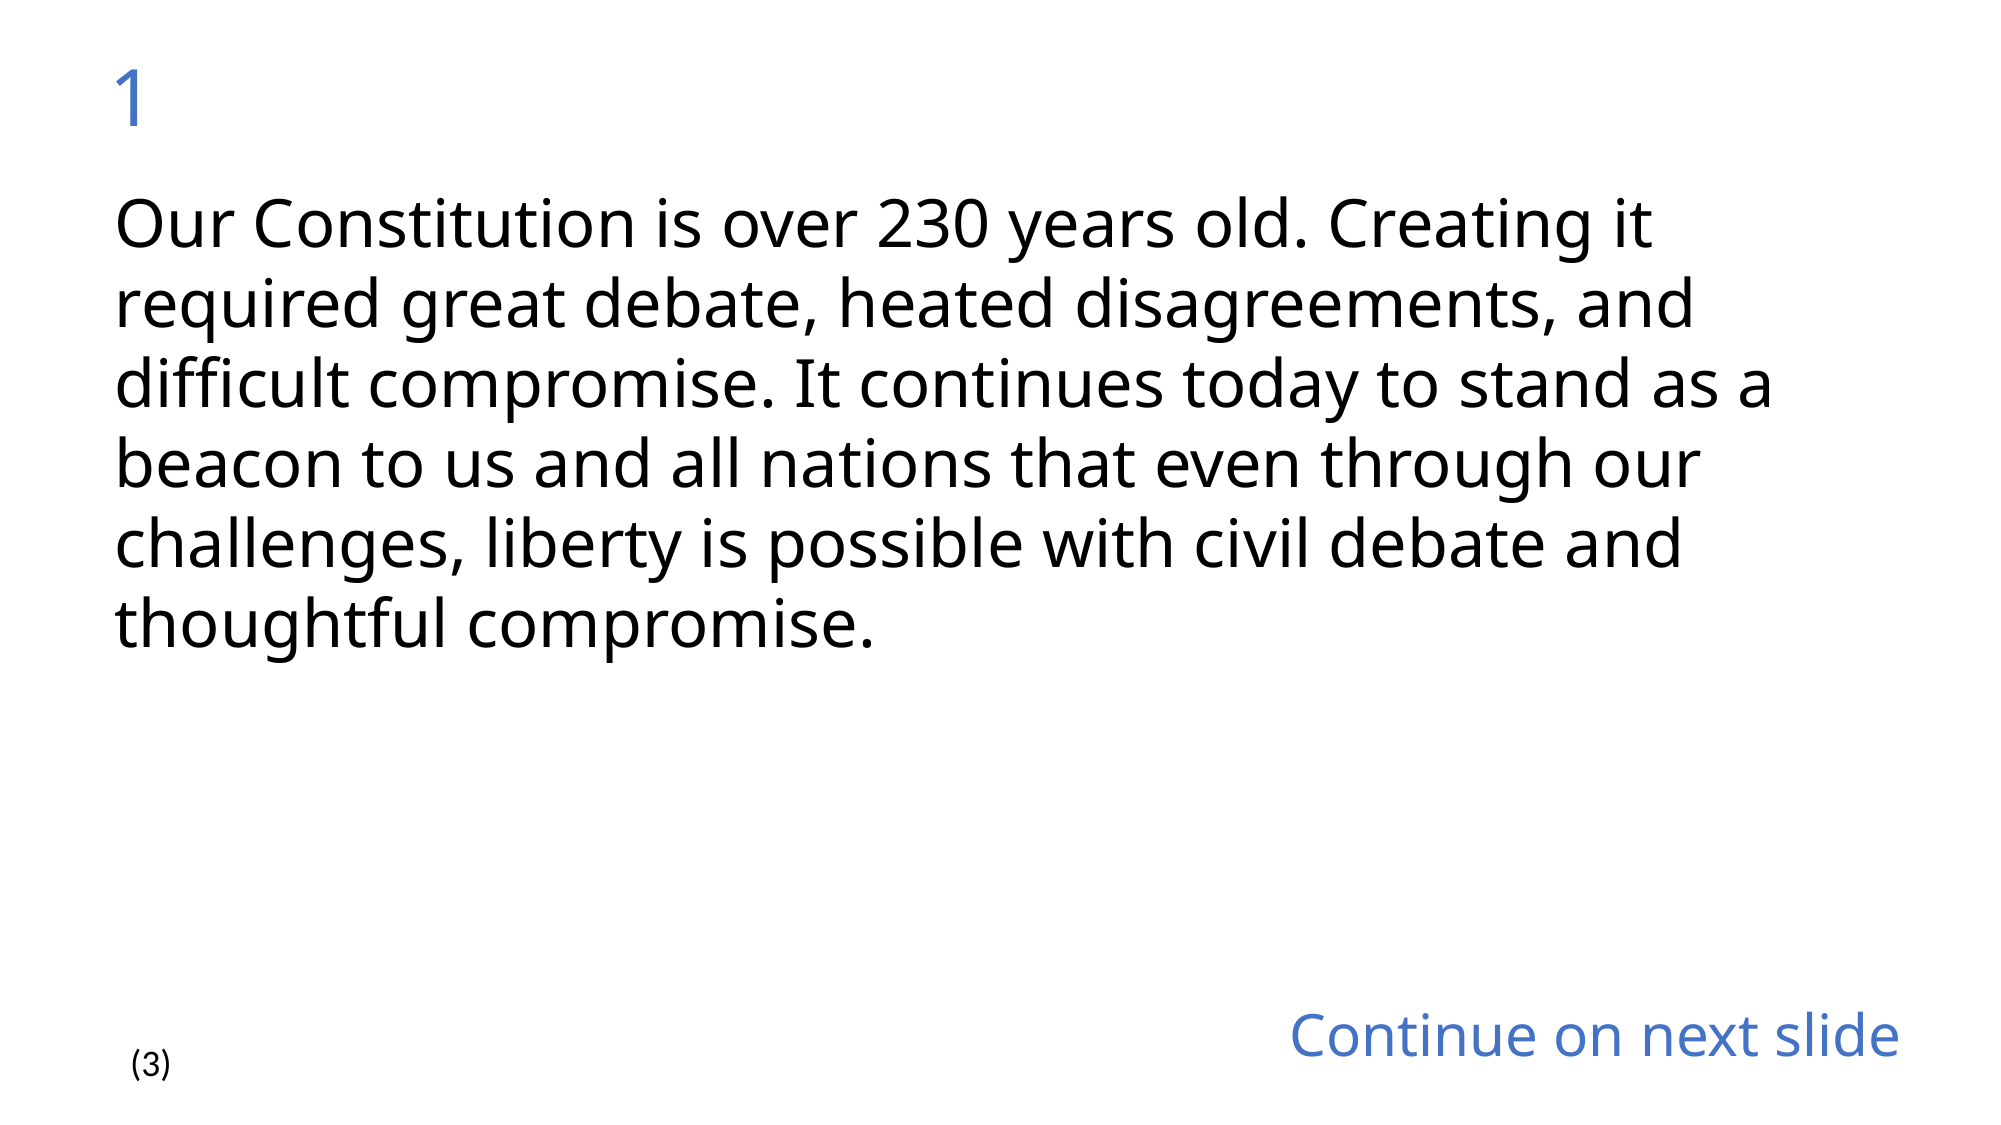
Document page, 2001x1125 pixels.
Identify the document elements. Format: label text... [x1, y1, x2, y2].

text_box (3) [115, 1031, 213, 1092]
text_box Continue on next slide [1274, 990, 1917, 1076]
text_box Our Constitution is over 230 years old. Creating it required great debate, heated disagreements, and difficult compromise. It continues today to stand as a beacon to us and all nations that even through our challenges, liberty is possible with civil debate and thoughtful compromise. [99, 173, 1896, 669]
text_box 1 [94, 39, 170, 150]
